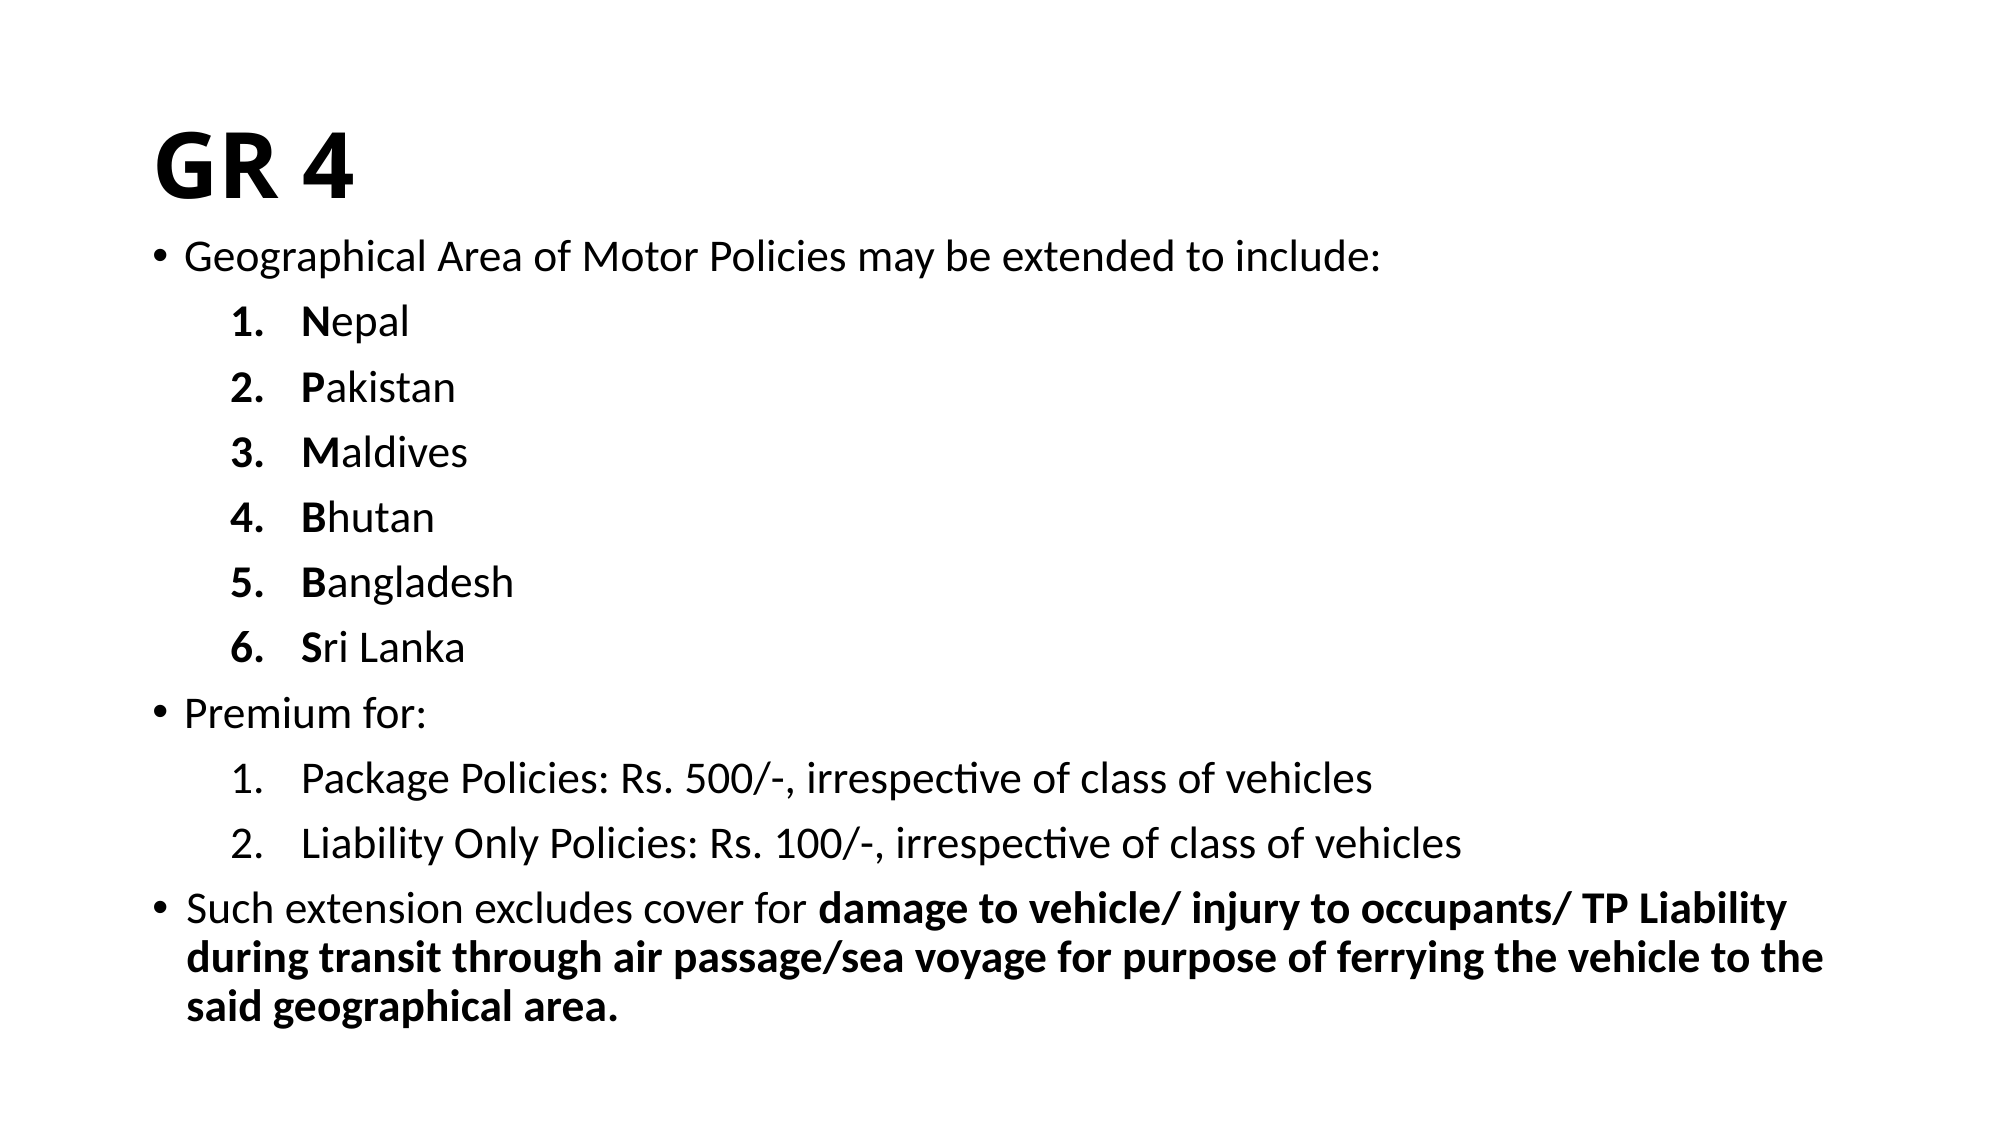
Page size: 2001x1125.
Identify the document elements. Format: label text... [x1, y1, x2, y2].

title GR 4 [137, 59, 1863, 224]
list Geographical Area of Motor Policies may be extended to include: Nepal Pakistan Maldives Bhutan Bangladesh Sri Lanka Premium for: Package Policies: Rs. 500/-, irrespective of class of vehicles Liability Only Policies: Rs. 100/-, irrespective of class of vehicles Such extension excludes cover for damage to vehicle/ injury to occupants/ TP Liability during transit through air passage/sea voyage for purpose of ferrying the vehicle to the said geographical area. [137, 224, 1863, 1046]
